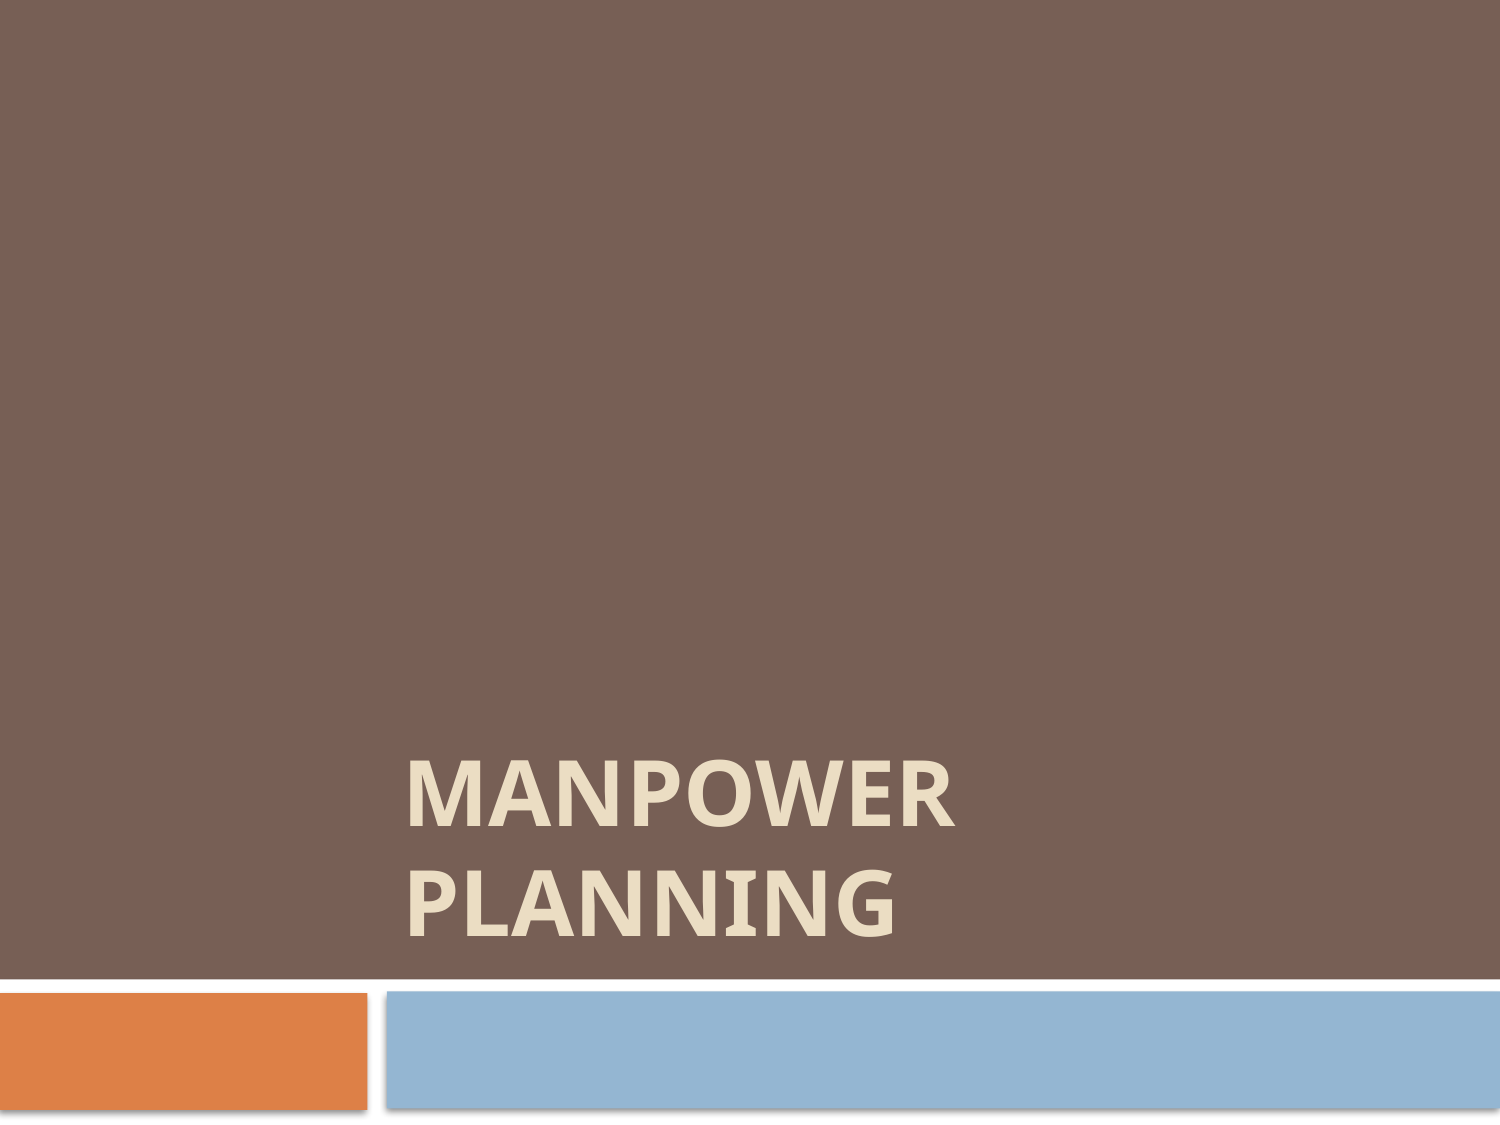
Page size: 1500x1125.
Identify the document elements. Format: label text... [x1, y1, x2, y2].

title Manpower Planning [387, 662, 1450, 963]
